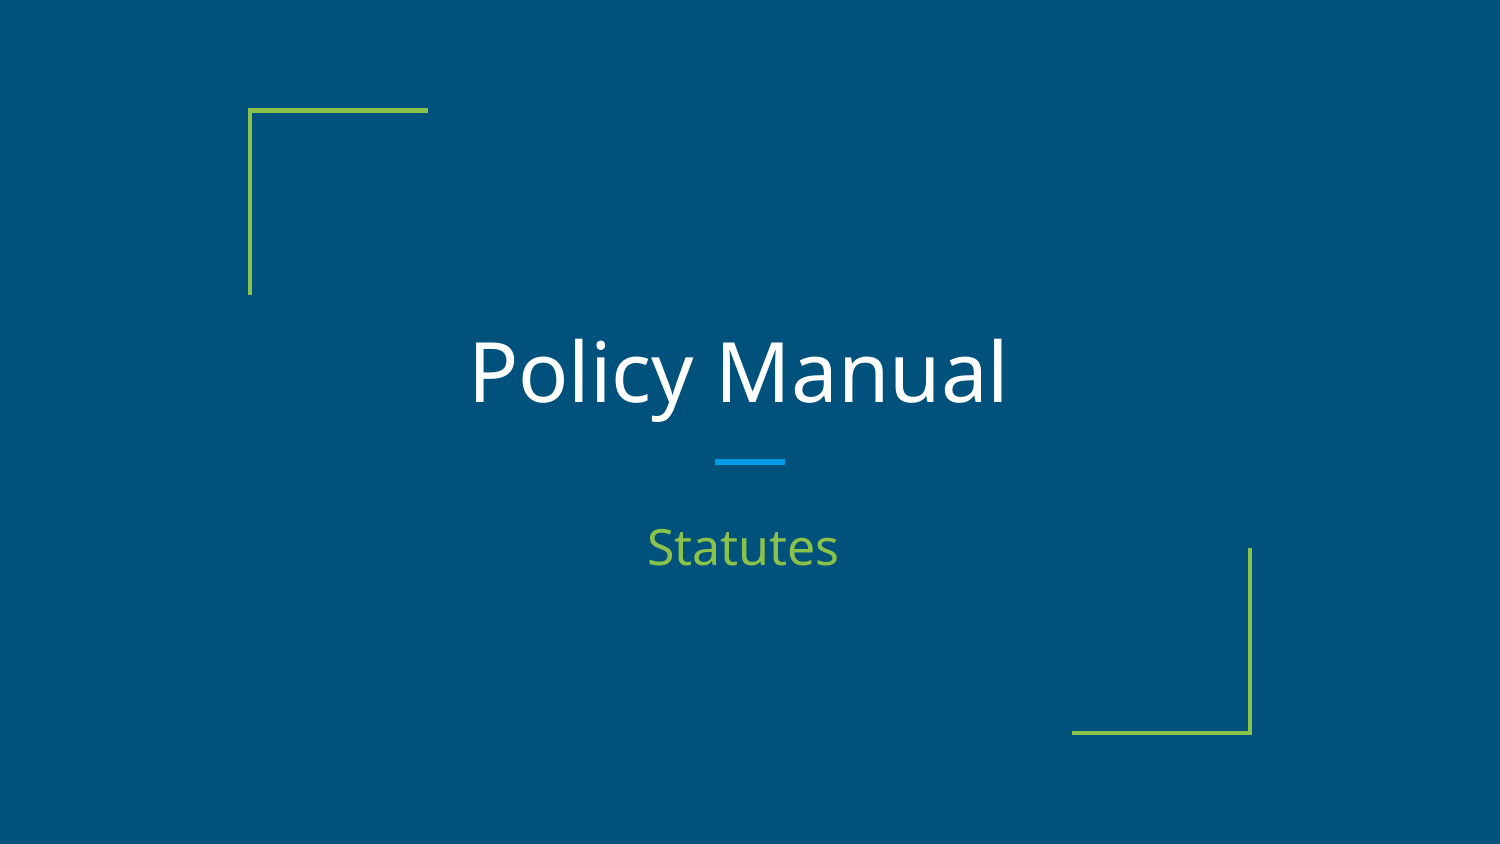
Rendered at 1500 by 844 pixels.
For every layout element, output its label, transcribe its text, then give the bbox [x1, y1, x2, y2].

title Policy Manual [275, 195, 1225, 435]
subtitle Statutes [275, 500, 1225, 650]
